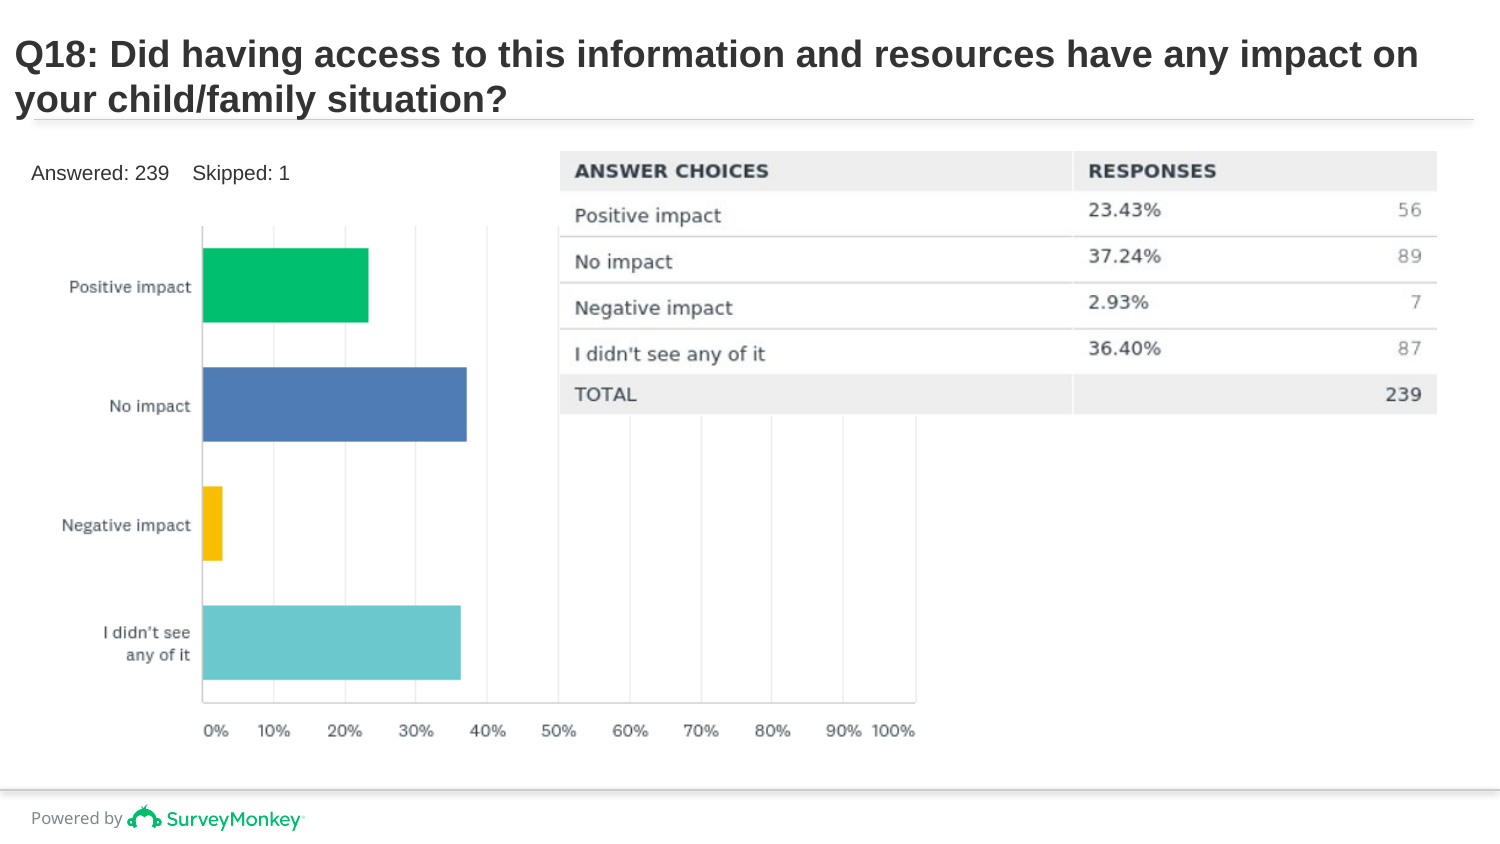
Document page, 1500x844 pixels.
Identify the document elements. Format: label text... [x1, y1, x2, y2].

picture [32, 151, 1437, 777]
title Q18: Did having access to this information and resources have any impact on your child/family situation? [0, 21, 1490, 128]
picture [116, 793, 316, 842]
list Answered: 239 Skipped: 1 [16, 151, 559, 193]
